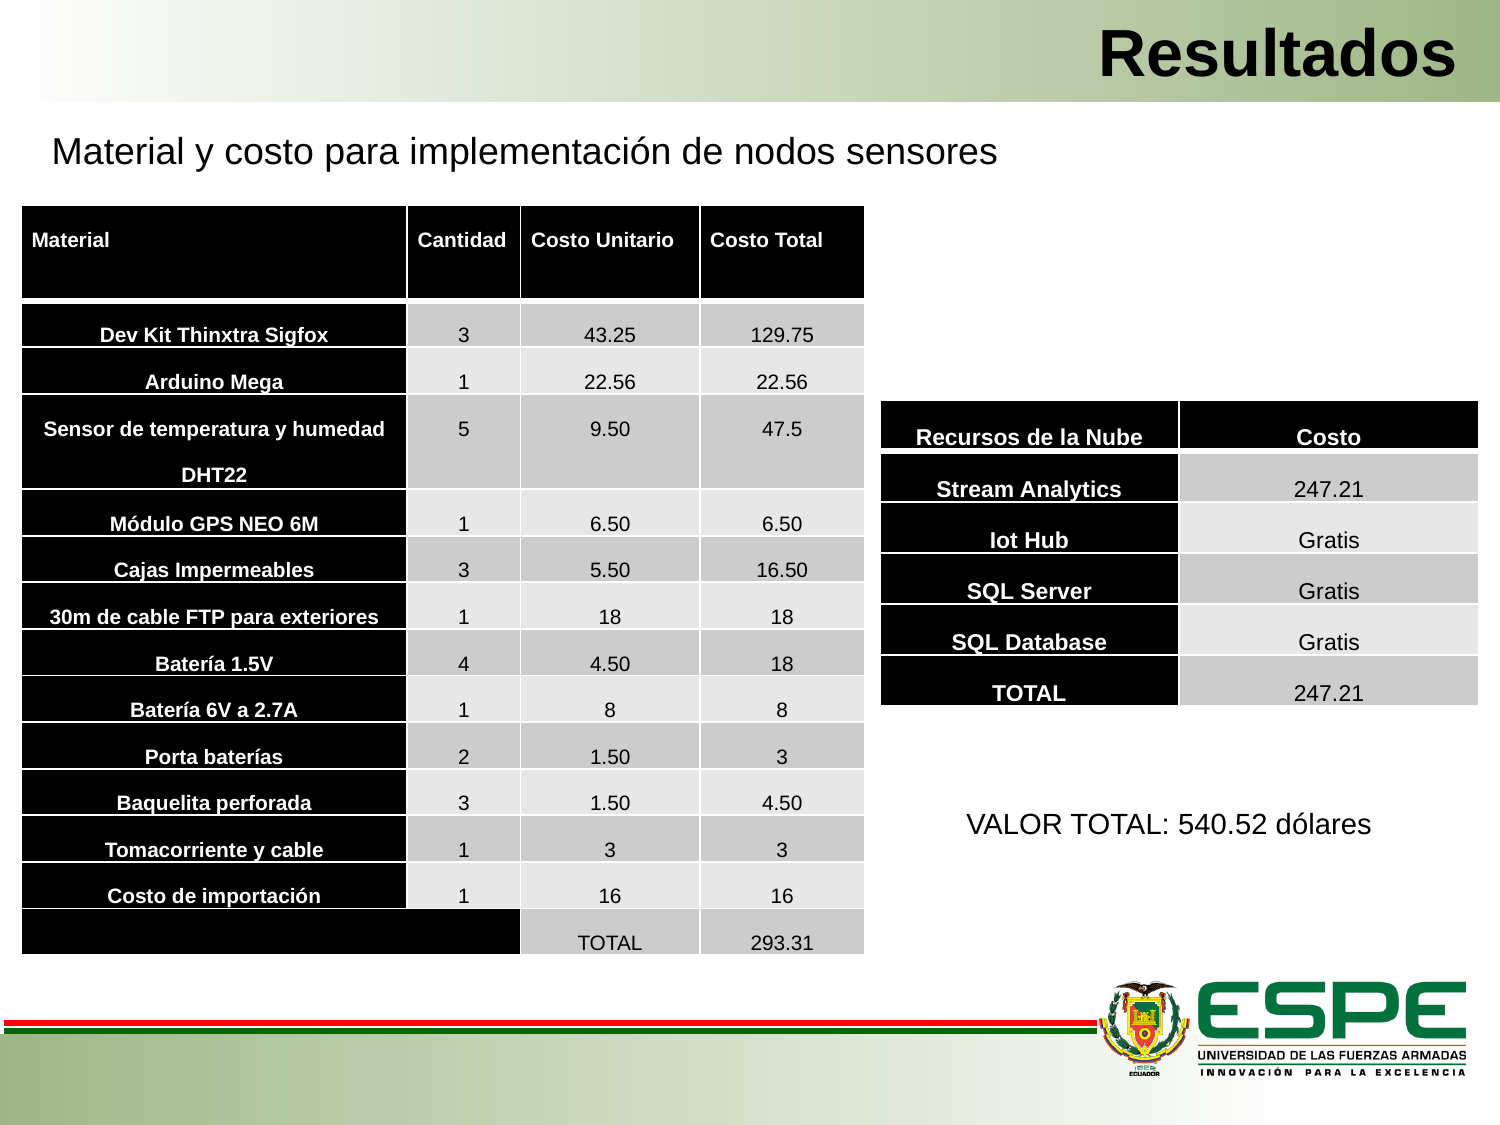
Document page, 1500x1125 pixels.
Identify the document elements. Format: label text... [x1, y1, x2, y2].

table_cell 1.50 [521, 723, 699, 768]
text_box Material y costo para implementación de nodos sensores [36, 119, 1074, 180]
table_cell Costo de importación [22, 863, 406, 908]
table_cell 247.21 [1180, 454, 1478, 501]
table_cell 3 [701, 816, 864, 861]
table_cell 293.31 [701, 909, 864, 954]
table_cell SQL Server [881, 554, 1178, 603]
table_cell Gratis [1180, 554, 1478, 603]
table_cell 18 [701, 583, 864, 628]
table_cell 247.21 [1180, 656, 1478, 705]
table_cell 3 [521, 816, 699, 861]
table_cell Porta baterías [22, 723, 406, 768]
table_cell 16.50 [701, 537, 864, 581]
table_cell 8 [521, 676, 699, 721]
table_cell TOTAL [521, 909, 699, 954]
table_cell 6.50 [521, 490, 699, 535]
table_cell 3 [701, 723, 864, 768]
text_box VALOR TOTAL: 540.52 dólares [951, 798, 1454, 849]
table_header Costo Total [701, 206, 864, 298]
table_cell 18 [701, 630, 864, 675]
table_cell 4.50 [701, 770, 864, 814]
title Resultados [122, 2, 1473, 83]
table_cell 22.56 [521, 348, 699, 393]
table_cell 8 [701, 676, 864, 721]
table_cell Sensor de temperatura y humedad DHT22 [22, 395, 406, 488]
table_cell Iot Hub [881, 503, 1178, 552]
table_cell Arduino Mega [22, 348, 406, 393]
table_cell 1 [408, 490, 520, 535]
table_cell 4.50 [521, 630, 699, 675]
table_cell Módulo GPS NEO 6M [22, 490, 406, 535]
table_cell Cajas Impermeables [22, 537, 406, 581]
table_header Costo [1180, 401, 1478, 448]
table_header Material [22, 206, 406, 298]
table_cell 47.5 [701, 395, 864, 488]
table_cell 3 [408, 304, 520, 346]
table_header Cantidad [408, 206, 520, 298]
table_cell Tomacorriente y cable [22, 816, 406, 861]
table_cell 3 [408, 770, 520, 814]
table_cell 16 [701, 863, 864, 908]
table_cell 5 [408, 395, 520, 488]
table_cell [22, 909, 520, 954]
table_cell Stream Analytics [881, 454, 1178, 501]
table_cell 1 [408, 676, 520, 721]
table_cell 22.56 [701, 348, 864, 393]
table_cell 3 [408, 537, 520, 581]
table_cell 1 [408, 583, 520, 628]
table_cell 1 [408, 863, 520, 908]
picture [1099, 981, 1466, 1076]
table_cell 2 [408, 723, 520, 768]
table_cell Baquelita perforada [22, 770, 406, 814]
table_cell 43.25 [521, 304, 699, 346]
table_cell 1.50 [521, 770, 699, 814]
table_header Recursos de la Nube [881, 401, 1178, 448]
table_cell 1 [408, 348, 520, 393]
table_cell 1 [408, 816, 520, 861]
table_cell TOTAL [881, 656, 1178, 705]
table_cell Batería 6V a 2.7A [22, 676, 406, 721]
table_cell Dev Kit Thinxtra Sigfox [22, 304, 406, 346]
table_cell 9.50 [521, 395, 699, 488]
table_cell 129.75 [701, 304, 864, 346]
table_cell Batería 1.5V [22, 630, 406, 675]
table_cell SQL Database [881, 605, 1178, 654]
table_header Costo Unitario [521, 206, 699, 298]
table_cell 4 [408, 630, 520, 675]
table_cell 18 [521, 583, 699, 628]
table_cell 5.50 [521, 537, 699, 581]
table_cell Gratis [1180, 605, 1478, 654]
table_cell 30m de cable FTP para exteriores [22, 583, 406, 628]
table_cell 16 [521, 863, 699, 908]
table_cell 6.50 [701, 490, 864, 535]
table_cell Gratis [1180, 503, 1478, 552]
